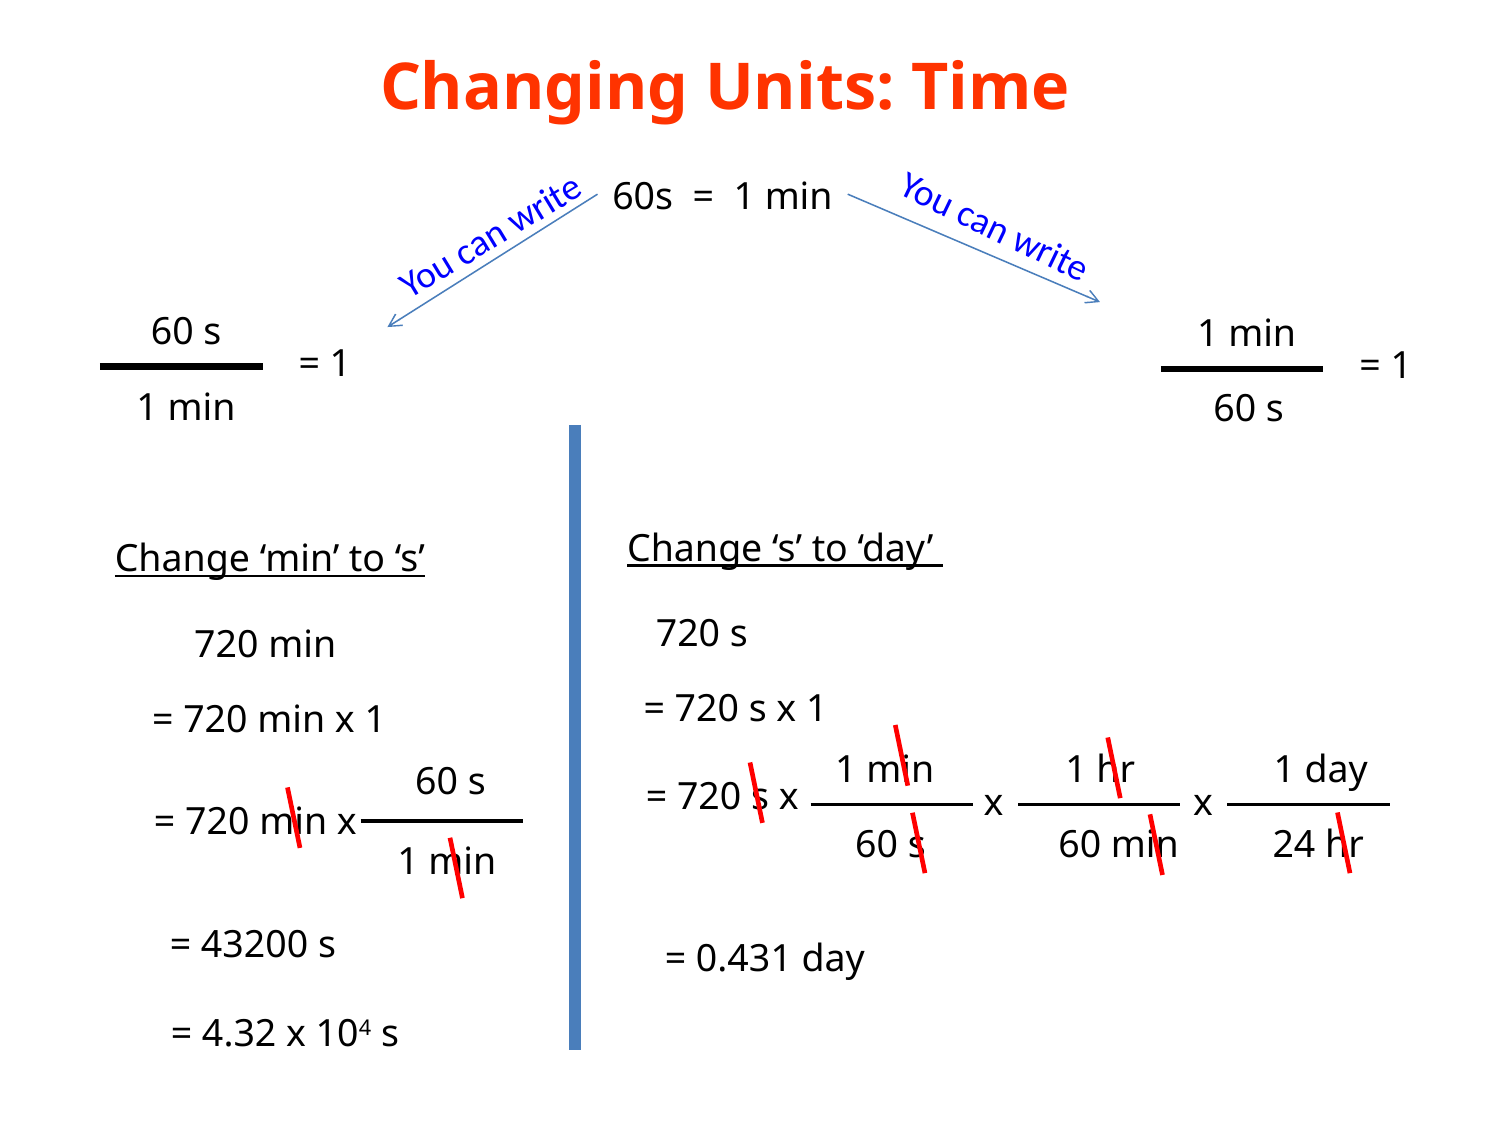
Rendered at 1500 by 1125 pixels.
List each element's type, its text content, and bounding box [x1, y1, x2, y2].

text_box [287, 787, 463, 899]
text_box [749, 762, 889, 874]
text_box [895, 724, 1163, 876]
text_box 60s = 1 min [597, 164, 848, 224]
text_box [99, 526, 441, 674]
text_box = 43200 s [155, 912, 352, 973]
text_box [612, 516, 959, 663]
text_box = 720 s x 1 [628, 676, 843, 734]
text_box = 0.431 day [649, 926, 880, 987]
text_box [360, 749, 526, 890]
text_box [1351, 737, 1393, 874]
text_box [99, 194, 609, 436]
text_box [1107, 737, 1351, 874]
text_box = 720 min x [139, 789, 283, 849]
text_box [624, 743, 889, 874]
text_box = 4.32 x 104 s [156, 1001, 414, 1062]
text_box Changing Units: Time [49, 37, 1400, 136]
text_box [846, 194, 1438, 438]
text_box = 720 min x 1 [137, 687, 401, 748]
